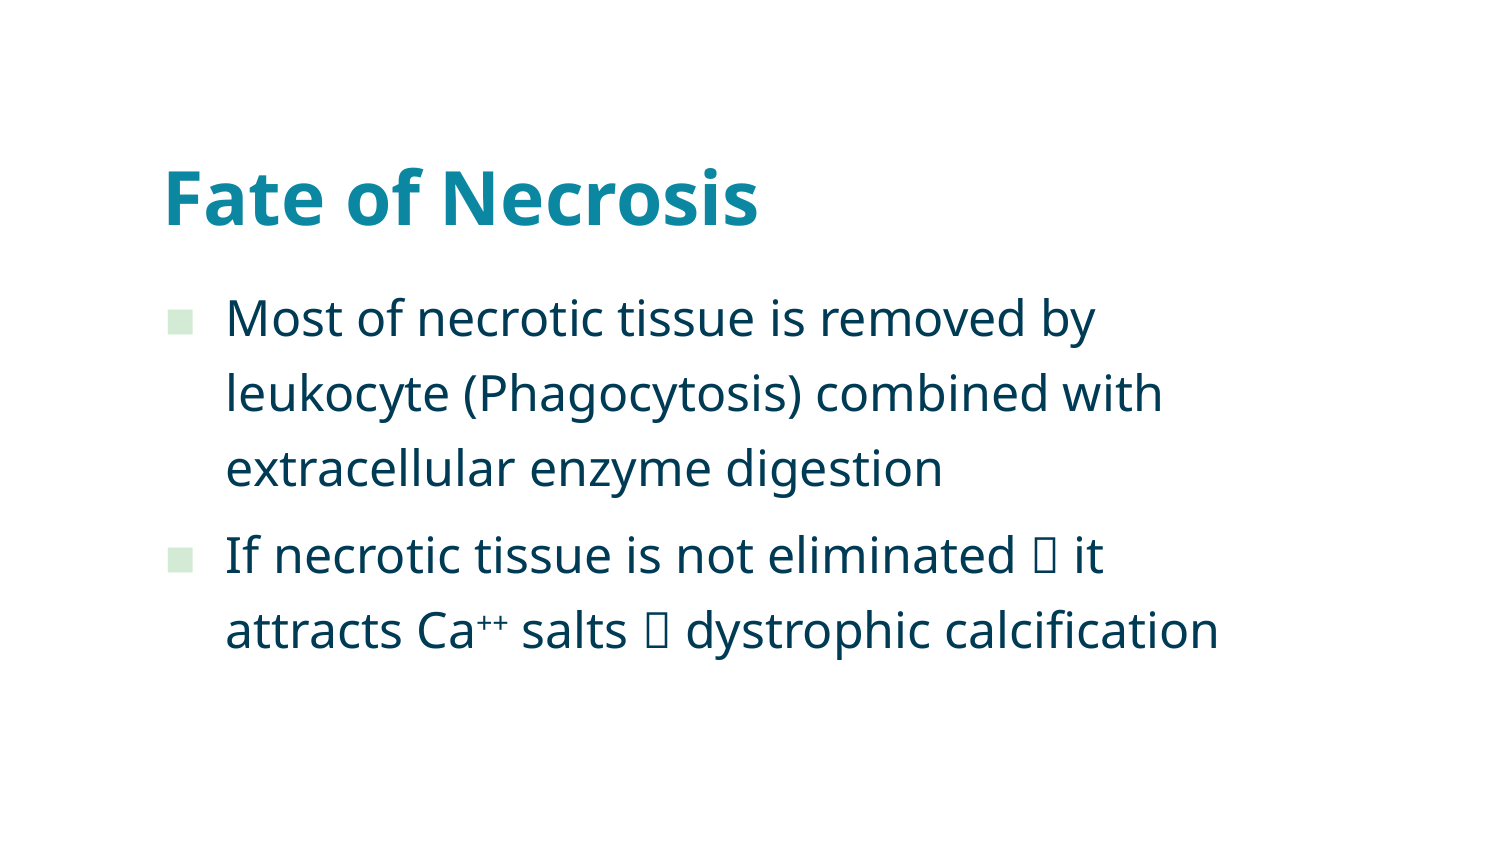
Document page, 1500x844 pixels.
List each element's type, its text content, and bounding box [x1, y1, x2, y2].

title Fate of Necrosis [147, 114, 1257, 256]
list Most of necrotic tissue is removed by leukocyte (Phagocytosis) combined with extracellular enzyme digestion If necrotic tissue is not eliminated  it attracts Ca++ salts  dystrophic calcification [135, 256, 1245, 746]
